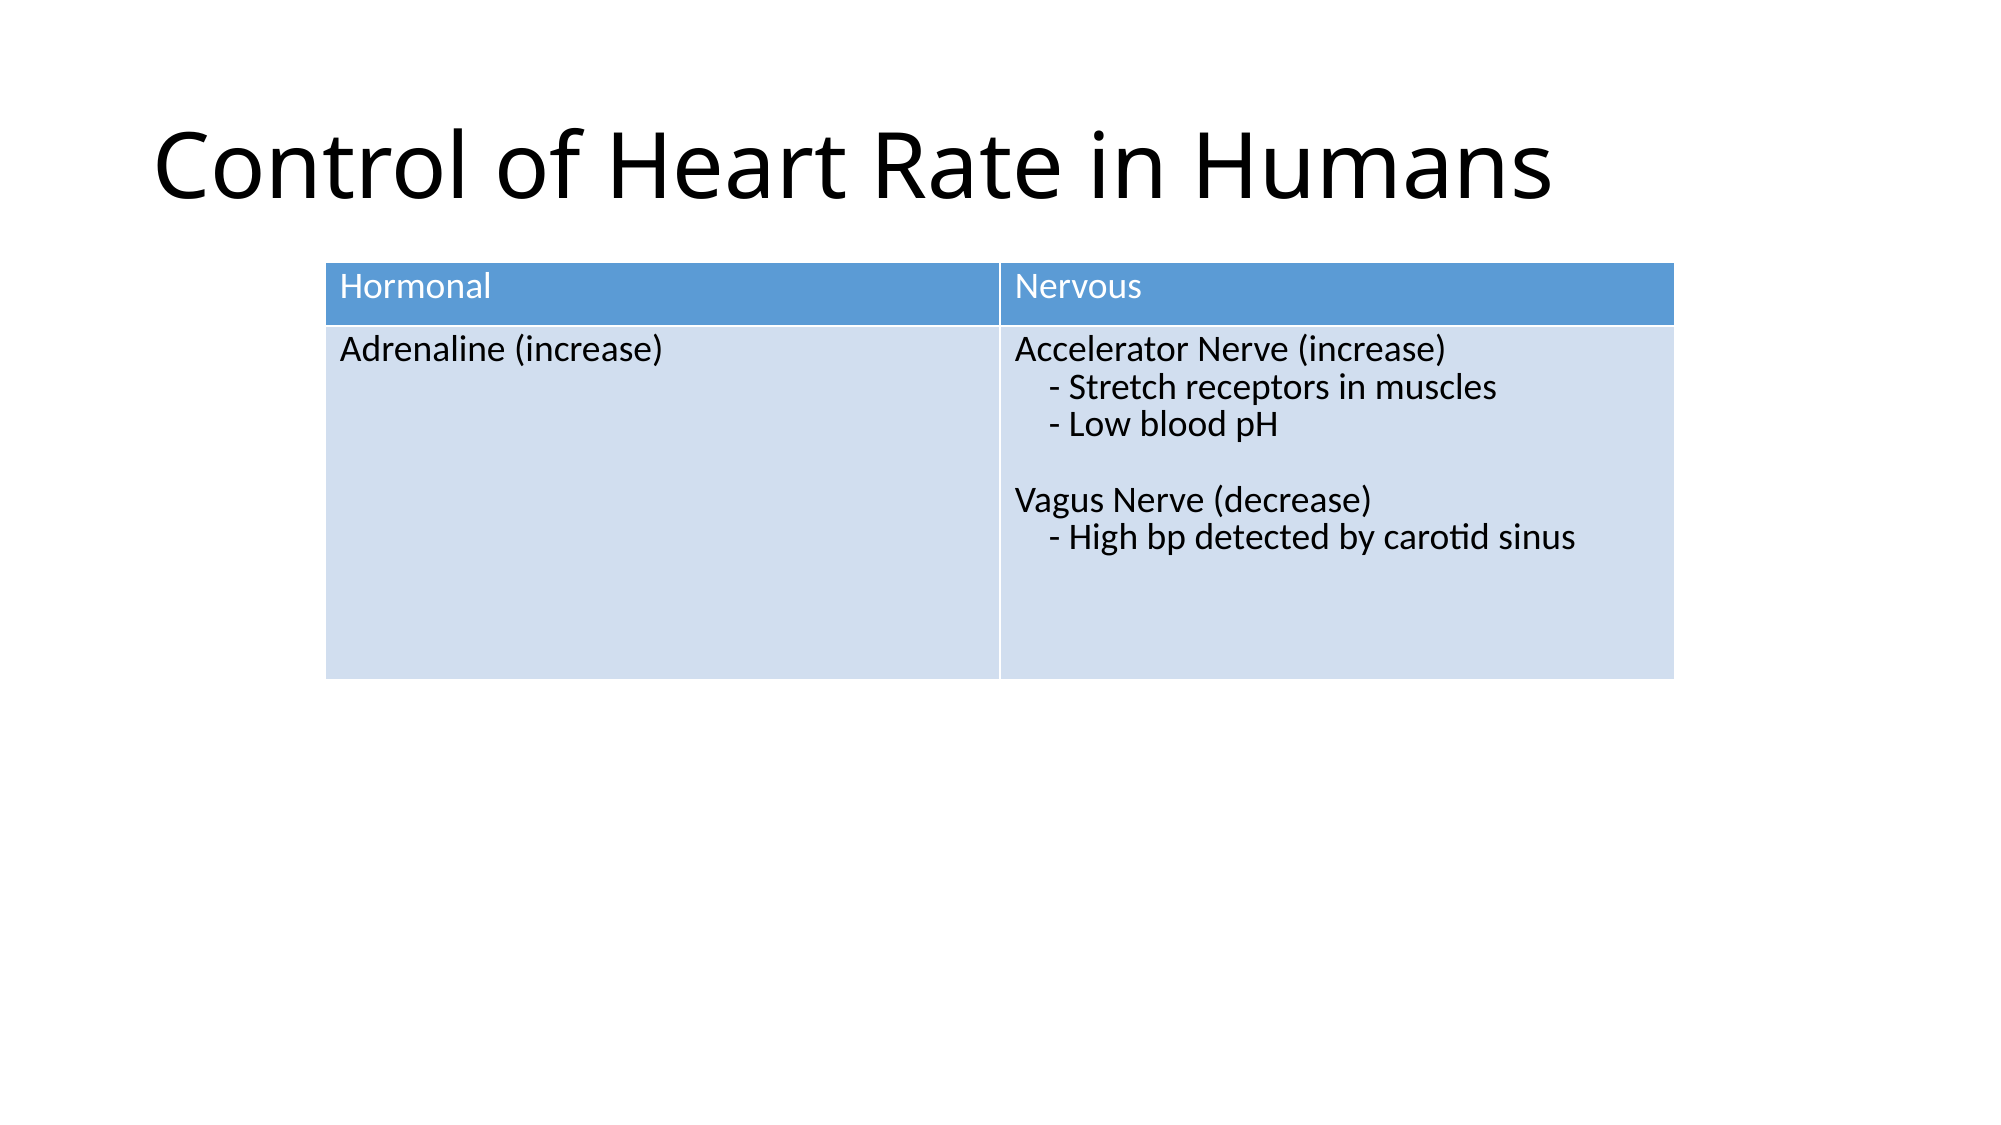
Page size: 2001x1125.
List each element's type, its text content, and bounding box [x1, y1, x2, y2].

table_header Nervous [1001, 263, 1674, 325]
table_cell Adrenaline (increase) [326, 327, 999, 679]
title Control of Heart Rate in Humans [137, 59, 1863, 278]
table_cell Accelerator Nerve (increase) - Stretch receptors in muscles - Low blood pH Vagus Nerve (decrease) - High bp detected by carotid sinus [1001, 327, 1674, 679]
table_header Hormonal [326, 263, 999, 325]
